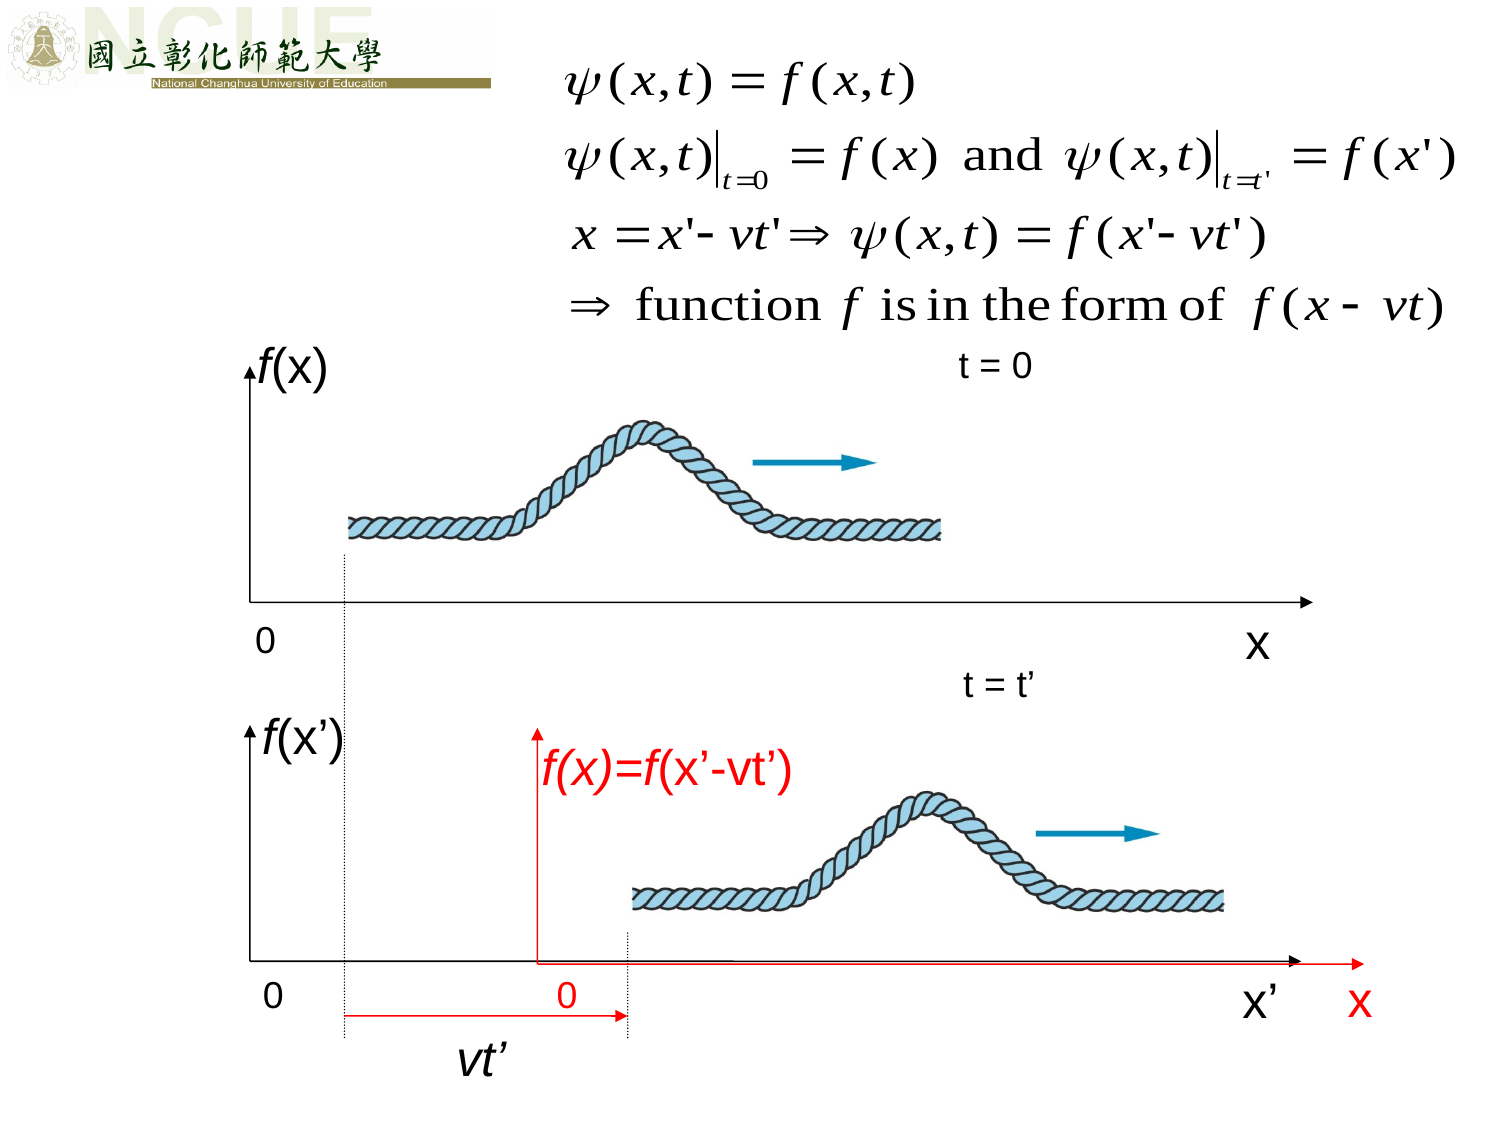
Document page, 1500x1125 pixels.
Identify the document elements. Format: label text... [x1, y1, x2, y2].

text_box t = 0 [943, 348, 1048, 394]
picture [7, 7, 491, 89]
text_box [531, 727, 544, 963]
text_box x’ [1227, 965, 1294, 1036]
text_box vt’ [441, 1024, 522, 1094]
text_box 0 [240, 608, 323, 668]
text_box f(x) [242, 326, 345, 402]
text_box x [1230, 602, 1286, 678]
text_box f(x)=f(x’-vt’) [538, 727, 809, 803]
text_box t = t’ [948, 652, 1051, 713]
text_box [1286, 596, 1313, 609]
text_box [593, 1009, 628, 1023]
text_box 0 0 [248, 964, 593, 1024]
picture [615, 771, 1238, 938]
text_box x [1332, 959, 1388, 1035]
text_box f(x)=f(x’-vt’) [526, 727, 537, 803]
text_box [1288, 955, 1302, 964]
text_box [560, 54, 1466, 339]
picture [332, 401, 955, 567]
text_box f(x’) [247, 696, 361, 772]
